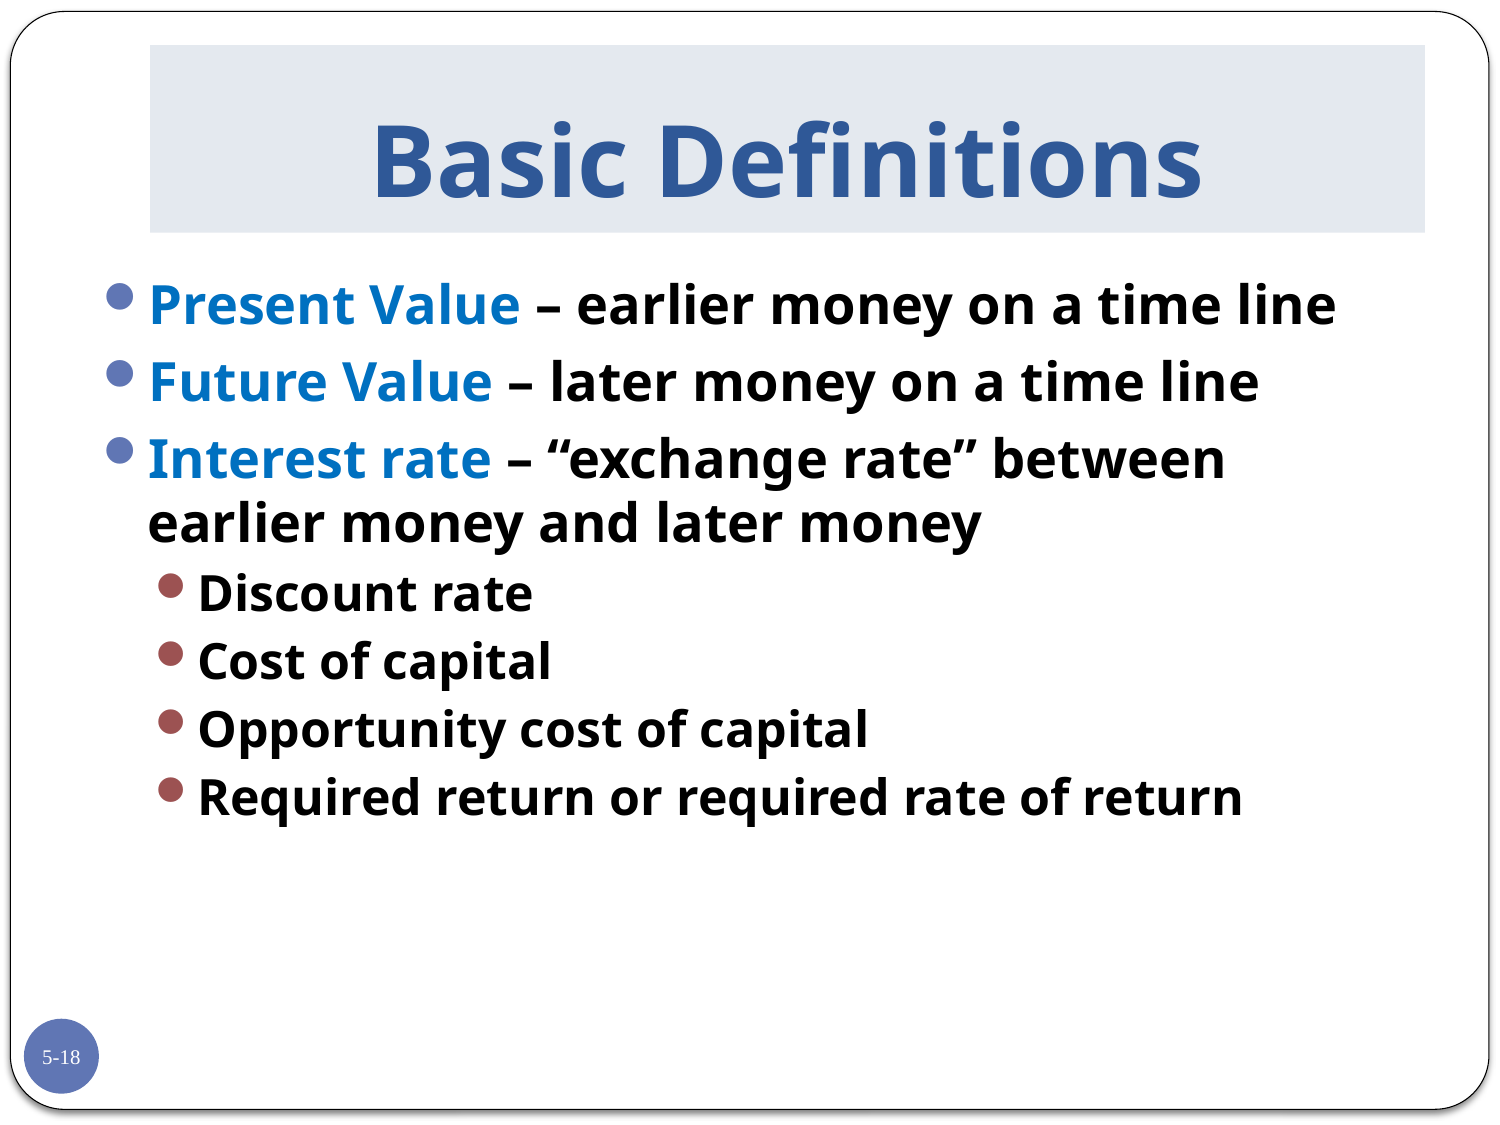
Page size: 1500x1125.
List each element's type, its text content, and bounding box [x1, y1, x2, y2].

title Basic Definitions [149, 44, 1426, 233]
list Present Value – earlier money on a time line Future Value – later money on a time line Interest rate – “exchange rate” between earlier money and later money Discount rate Cost of capital Opportunity cost of capital Required return or required rate of return [87, 262, 1426, 1013]
slide_number 5-18 [23, 1018, 99, 1094]
